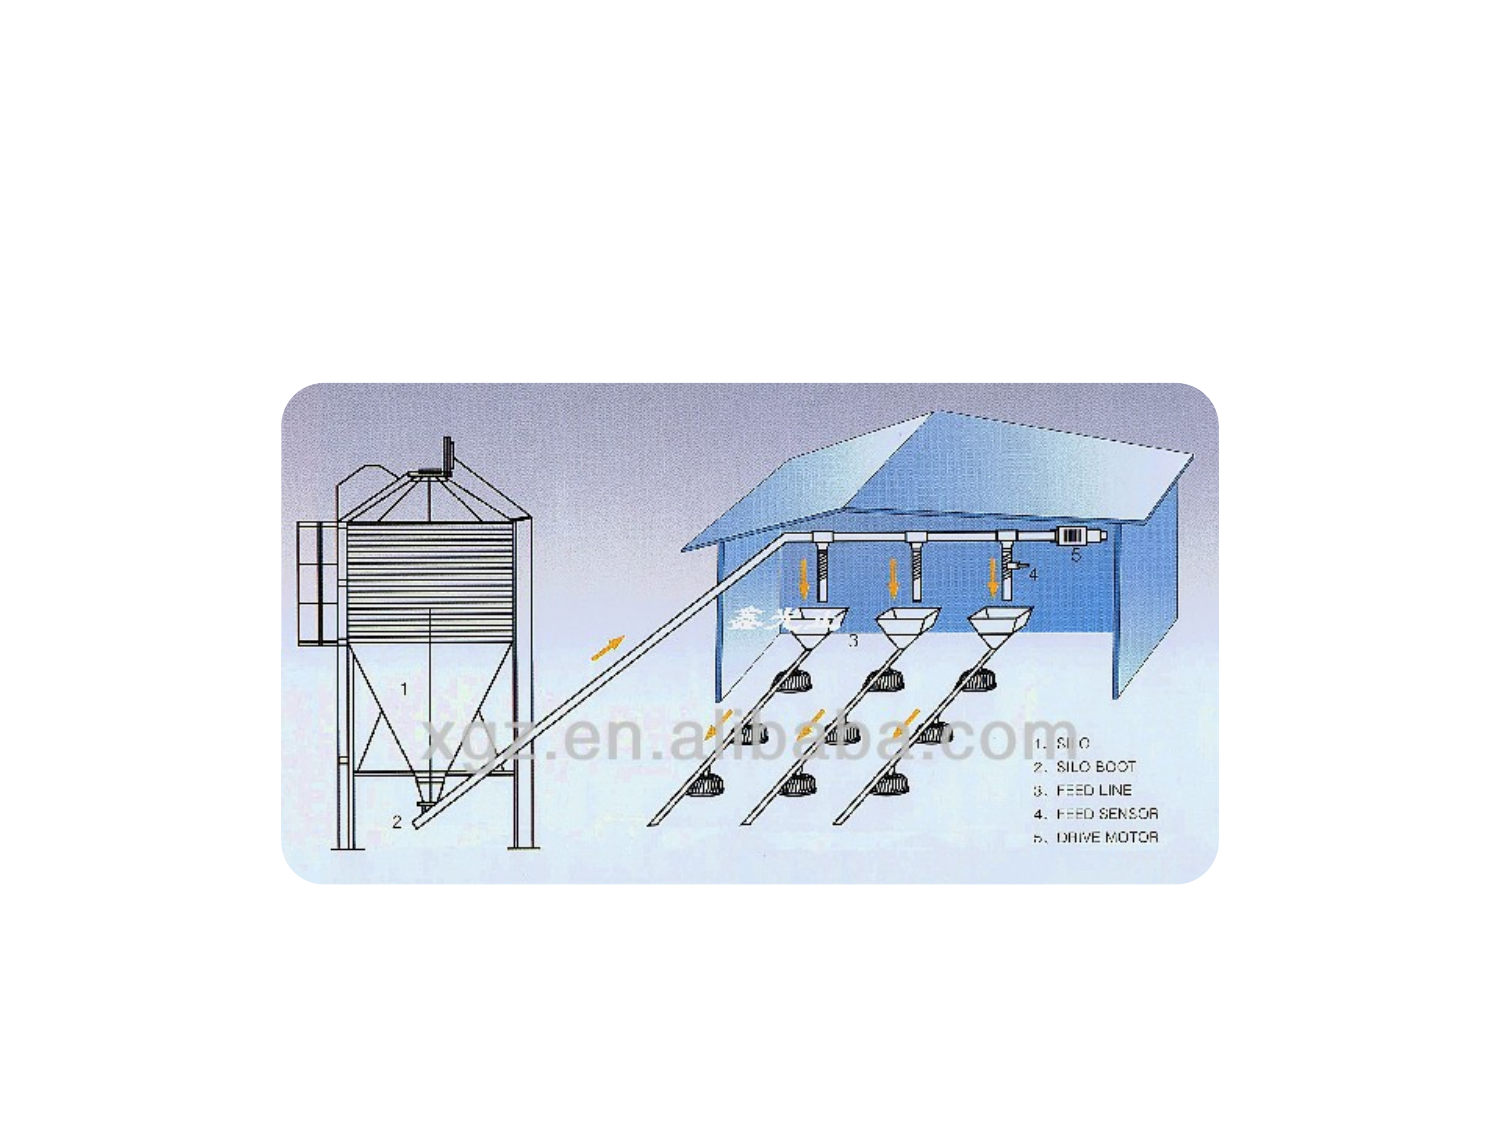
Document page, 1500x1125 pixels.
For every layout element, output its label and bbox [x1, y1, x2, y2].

list [281, 382, 1219, 885]
